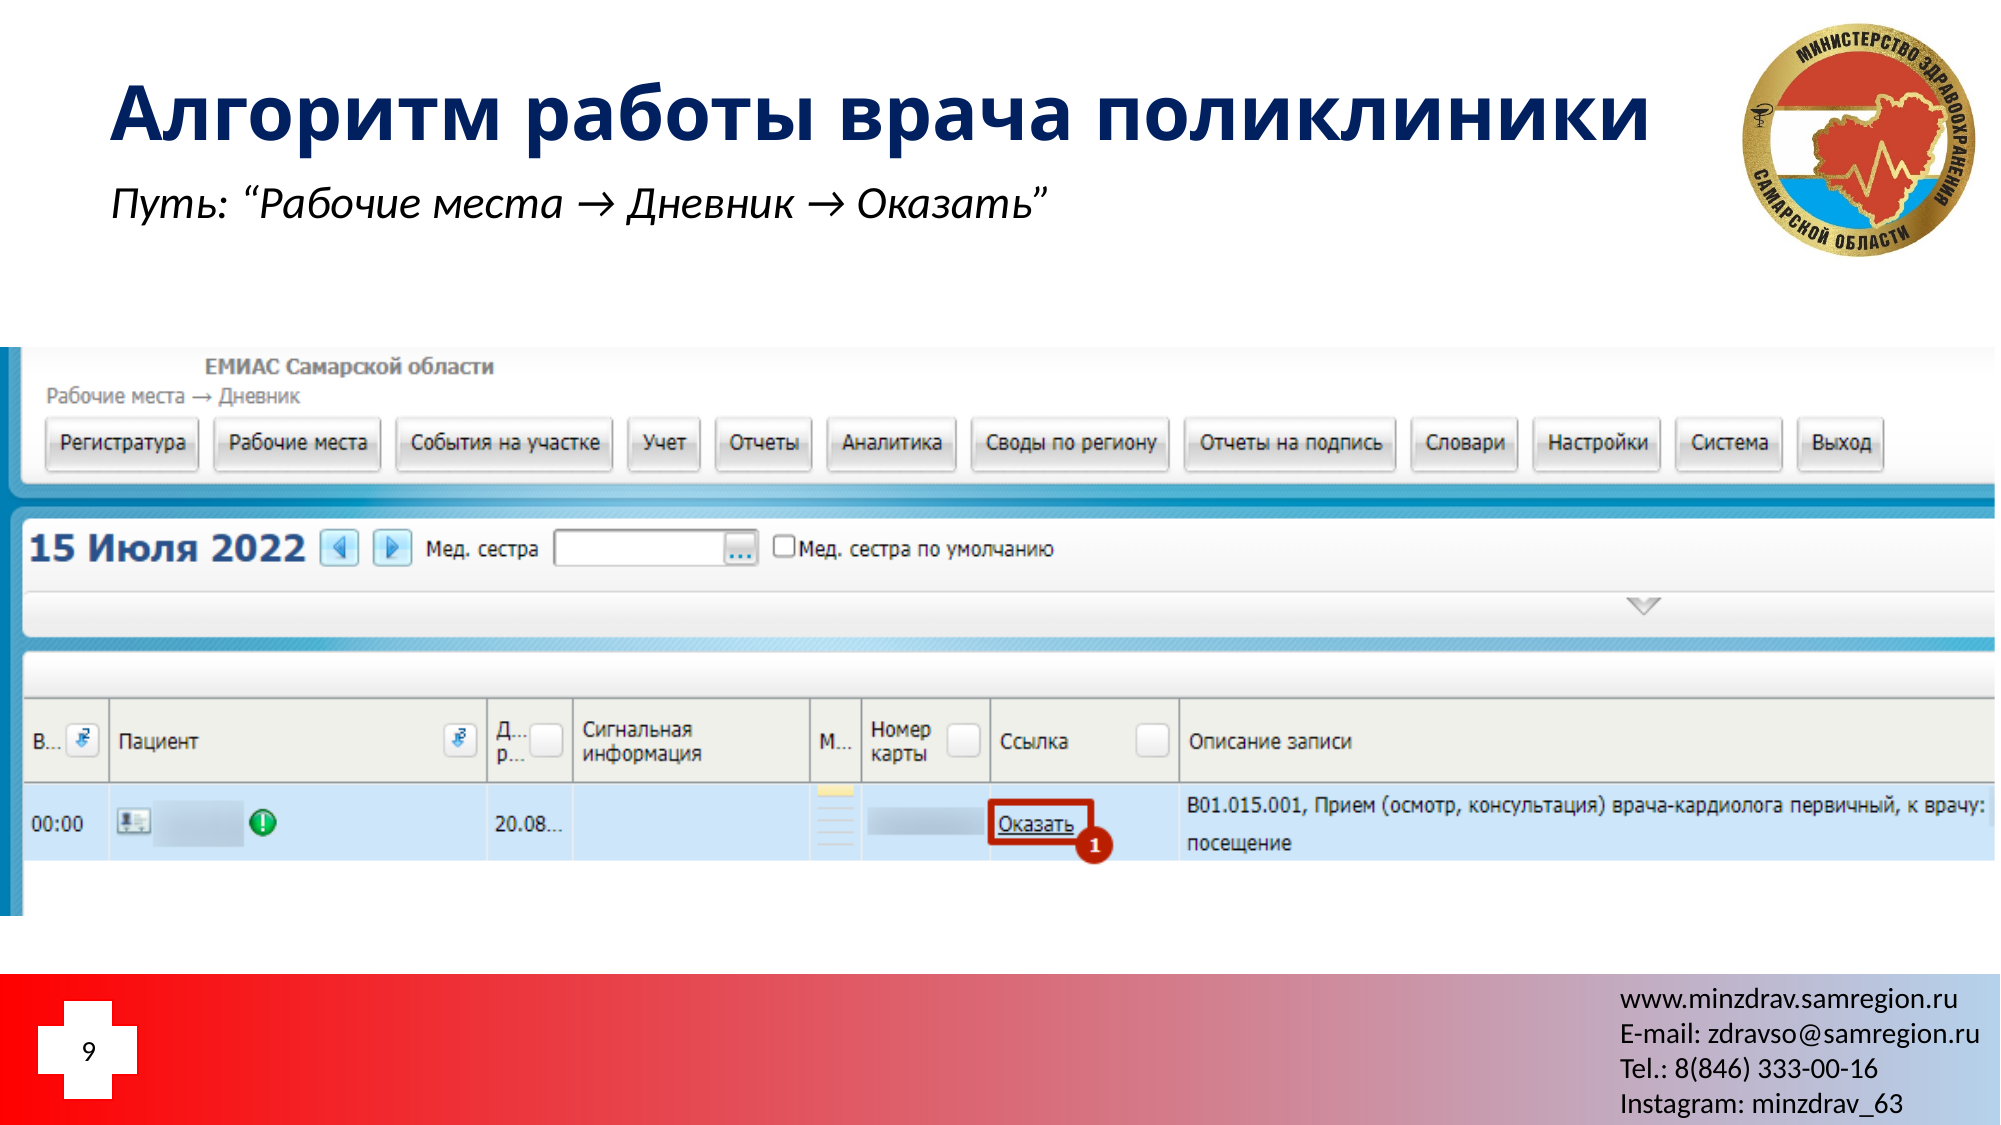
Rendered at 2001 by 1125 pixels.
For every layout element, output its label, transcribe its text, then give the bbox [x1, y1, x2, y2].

title Алгоритм работы врача поликлиники [95, 59, 1700, 171]
picture [1725, 2, 1982, 268]
picture [9, 347, 1995, 916]
slide_number 9 [42, 1012, 136, 1088]
list Путь: “Рабочие места → Дневник → Оказать” [95, 171, 1863, 237]
